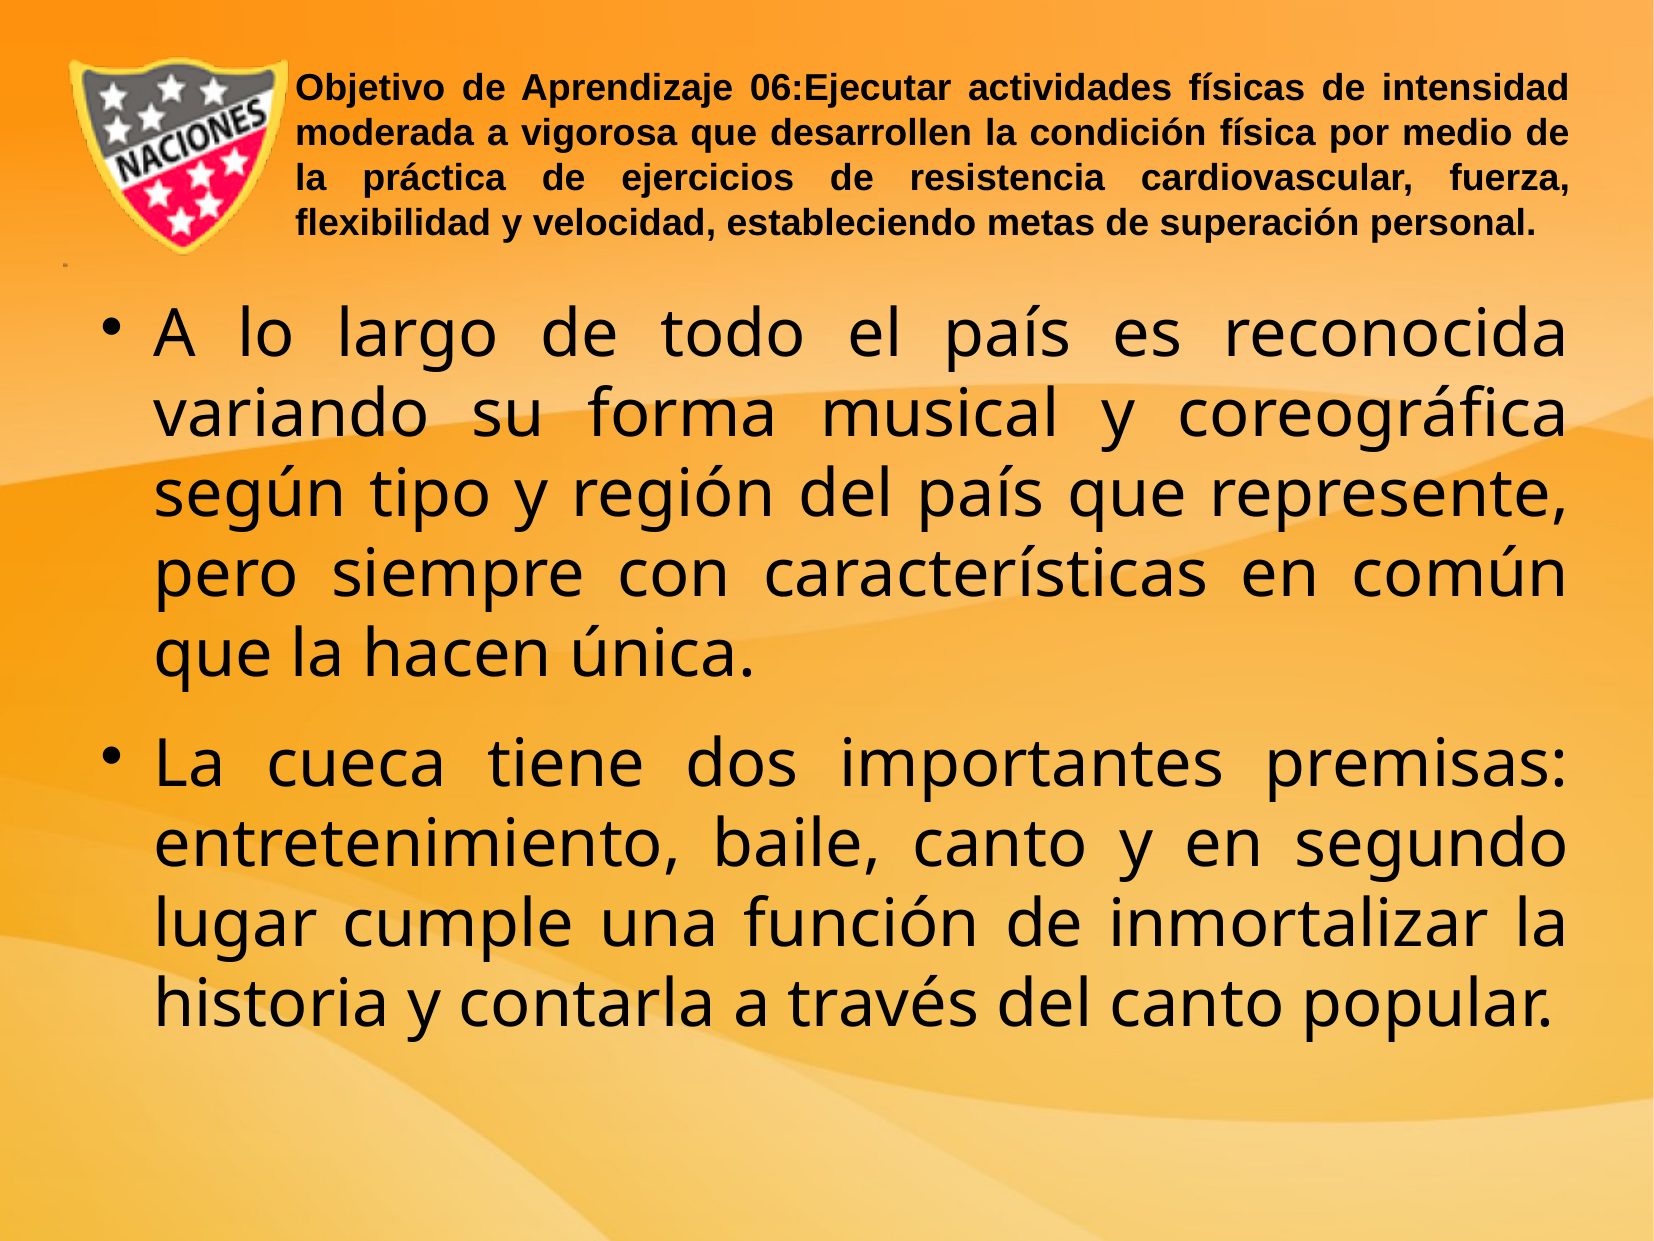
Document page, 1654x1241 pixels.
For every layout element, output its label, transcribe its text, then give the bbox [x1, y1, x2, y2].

picture [0, 0, 1654, 1241]
text_box Objetivo de Aprendizaje 06:Ejecutar actividades físicas de intensidad moderada a vigorosa que desarrollen la condición física por medio de la práctica de ejercicios de resistencia cardiovascular, fuerza, flexibilidad y velocidad, estableciendo metas de superación personal. [305, 49, 1571, 257]
text_box A lo largo de todo el país es reconocida variando su forma musical y coreográfica según tipo y región del país que represente, pero siempre con características en común que la hacen única. La cueca tiene dos importantes premisas: entretenimiento, baile, canto y en segundo lugar cumple una función de inmortalizar la historia y contarla a través del canto popular. [82, 290, 1571, 1176]
